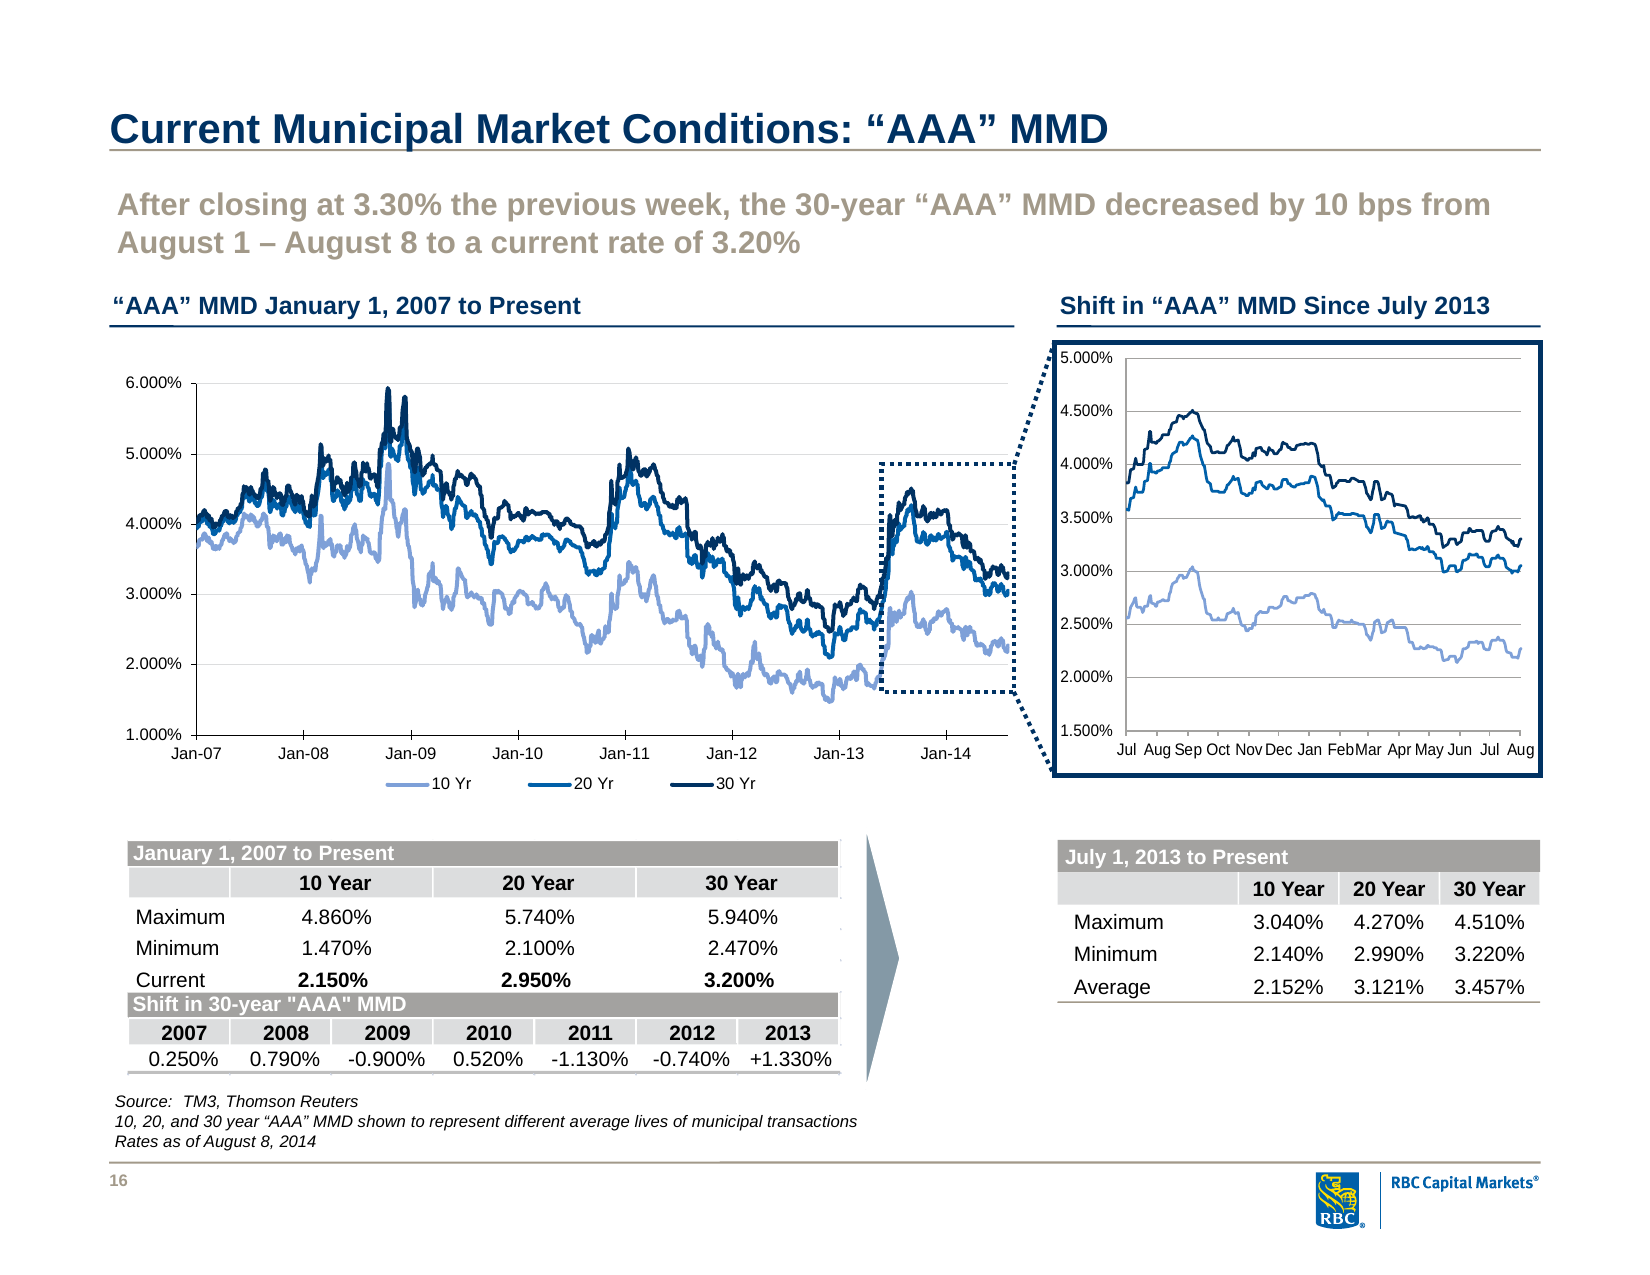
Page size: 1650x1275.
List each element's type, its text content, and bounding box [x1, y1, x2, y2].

text_box After closing at 3.30% the previous week, the 30-year “AAA” MMD decreased by 10 bps from August 1 – August 8 to a current rate of 3.20% [109, 169, 1580, 231]
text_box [1056, 273, 1541, 327]
text_box [865, 827, 901, 1090]
picture [1057, 338, 1548, 769]
slide_number 15 [109, 1169, 247, 1227]
picture [89, 330, 1045, 797]
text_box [1057, 839, 1541, 1003]
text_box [109, 273, 1015, 327]
text_box [1054, 772, 1541, 776]
title Current Municipal Market Conditions: “AAA” MMD [109, 41, 1540, 153]
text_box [127, 839, 842, 1076]
text_box Source: TM3, Thomson Reuters 10, 20, and 30 year “AAA” MMD shown to represent different average lives of municipal transactions Rates as of August 8, 2014 [108, 1116, 1540, 1152]
